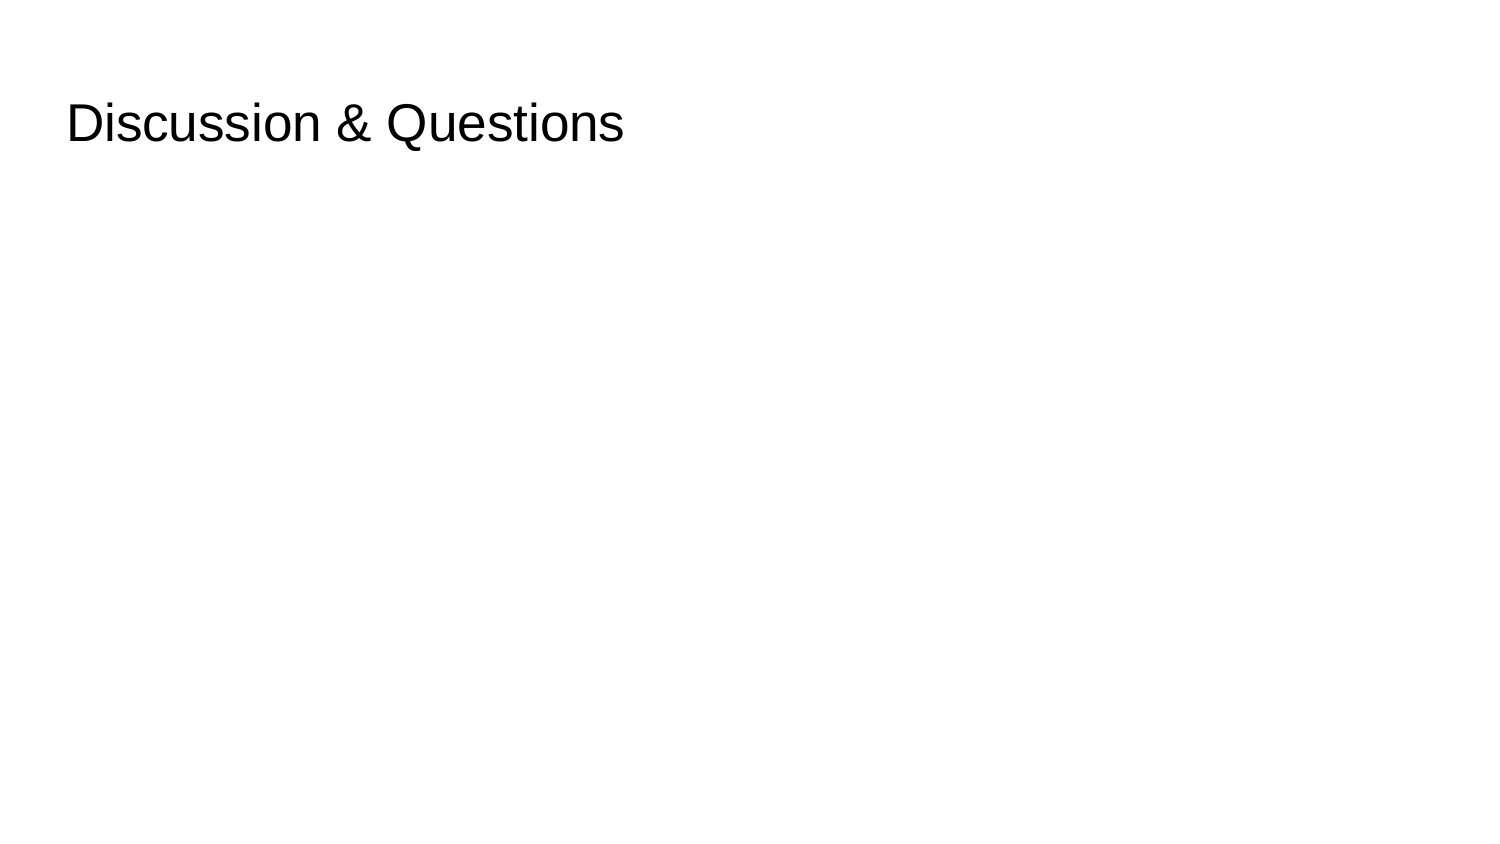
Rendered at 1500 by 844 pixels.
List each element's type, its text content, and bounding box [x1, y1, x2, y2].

title Discussion & Questions [51, 72, 1449, 167]
